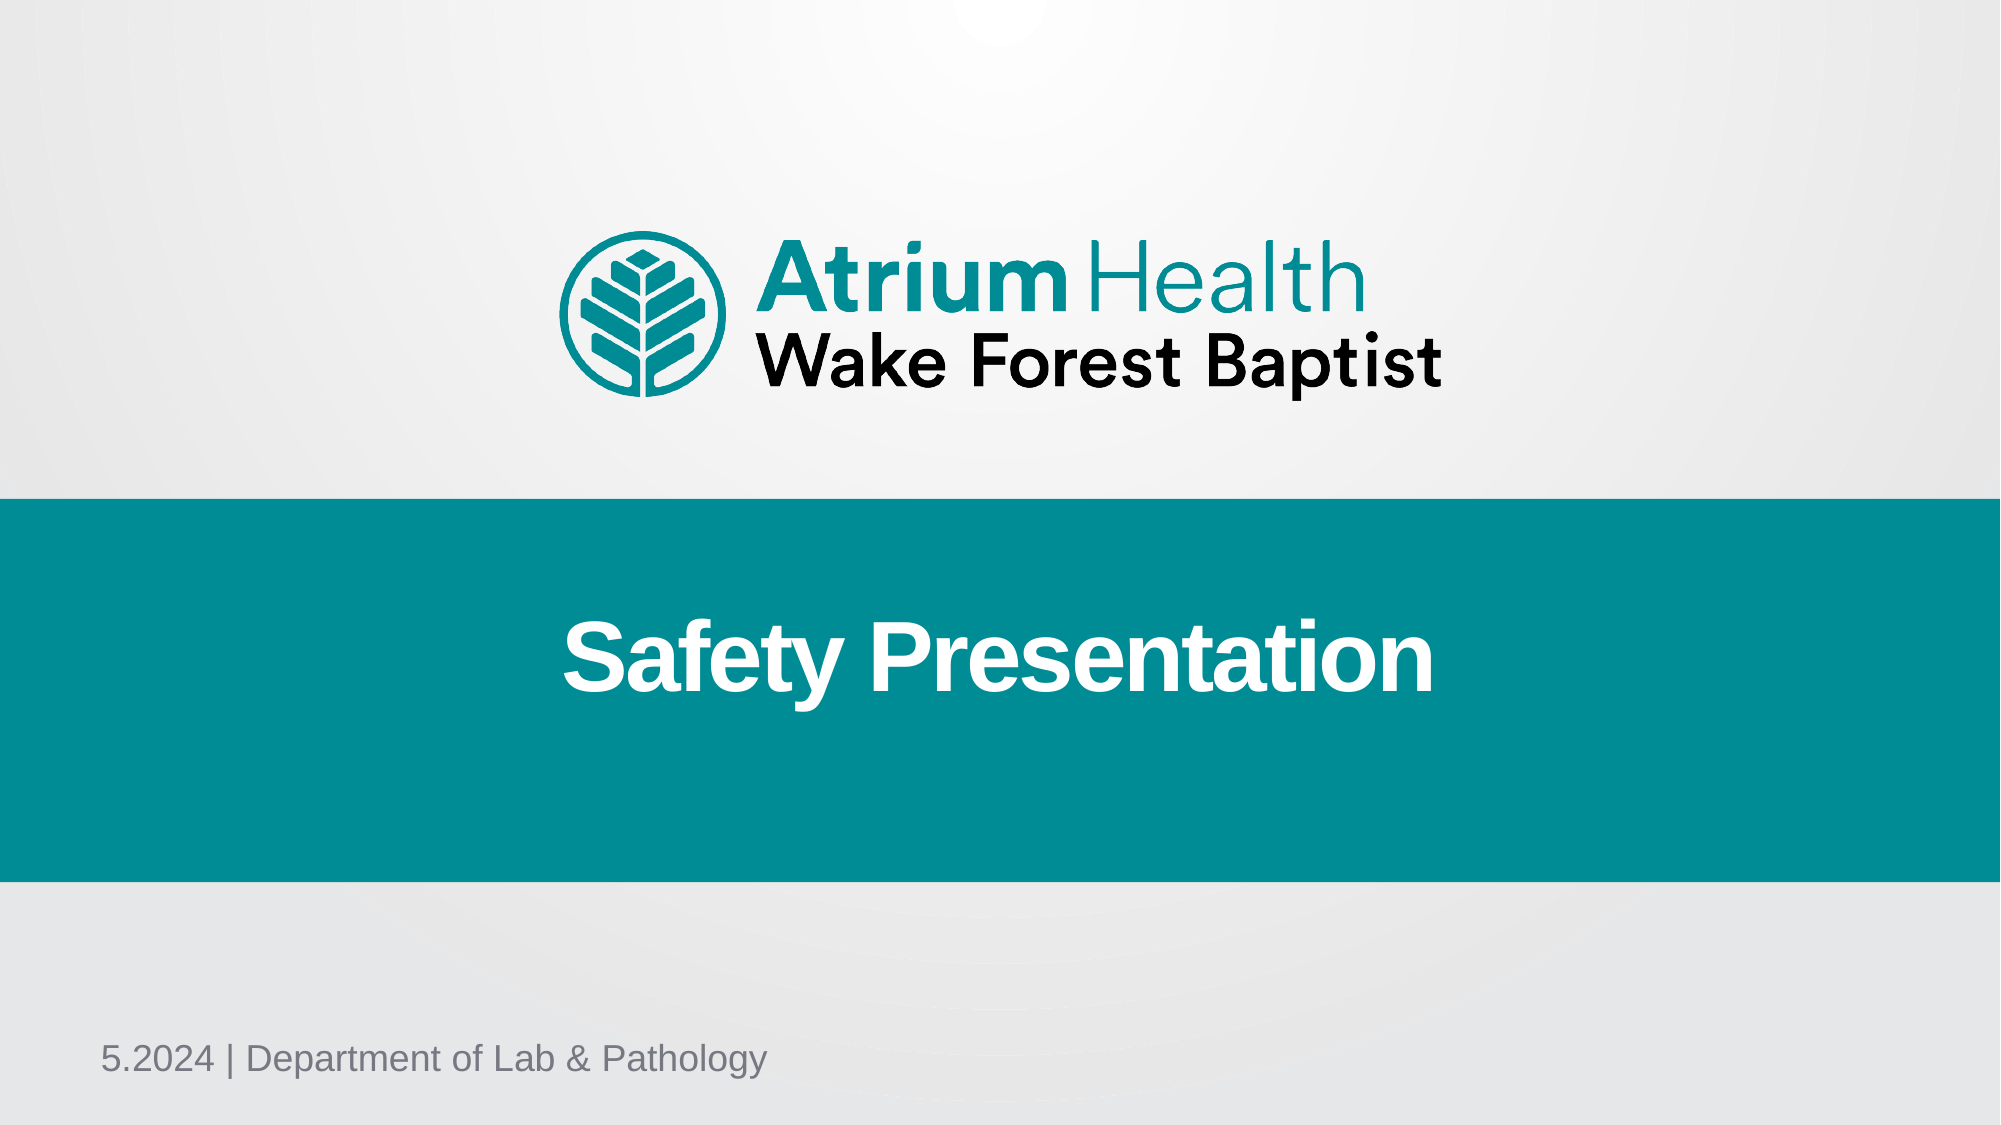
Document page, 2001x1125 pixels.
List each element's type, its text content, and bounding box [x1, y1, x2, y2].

text_box 5.2024 | Department of Lab & Pathology [85, 1026, 853, 1087]
text_box Safety Presentation [249, 597, 1750, 718]
picture [559, 231, 1441, 401]
